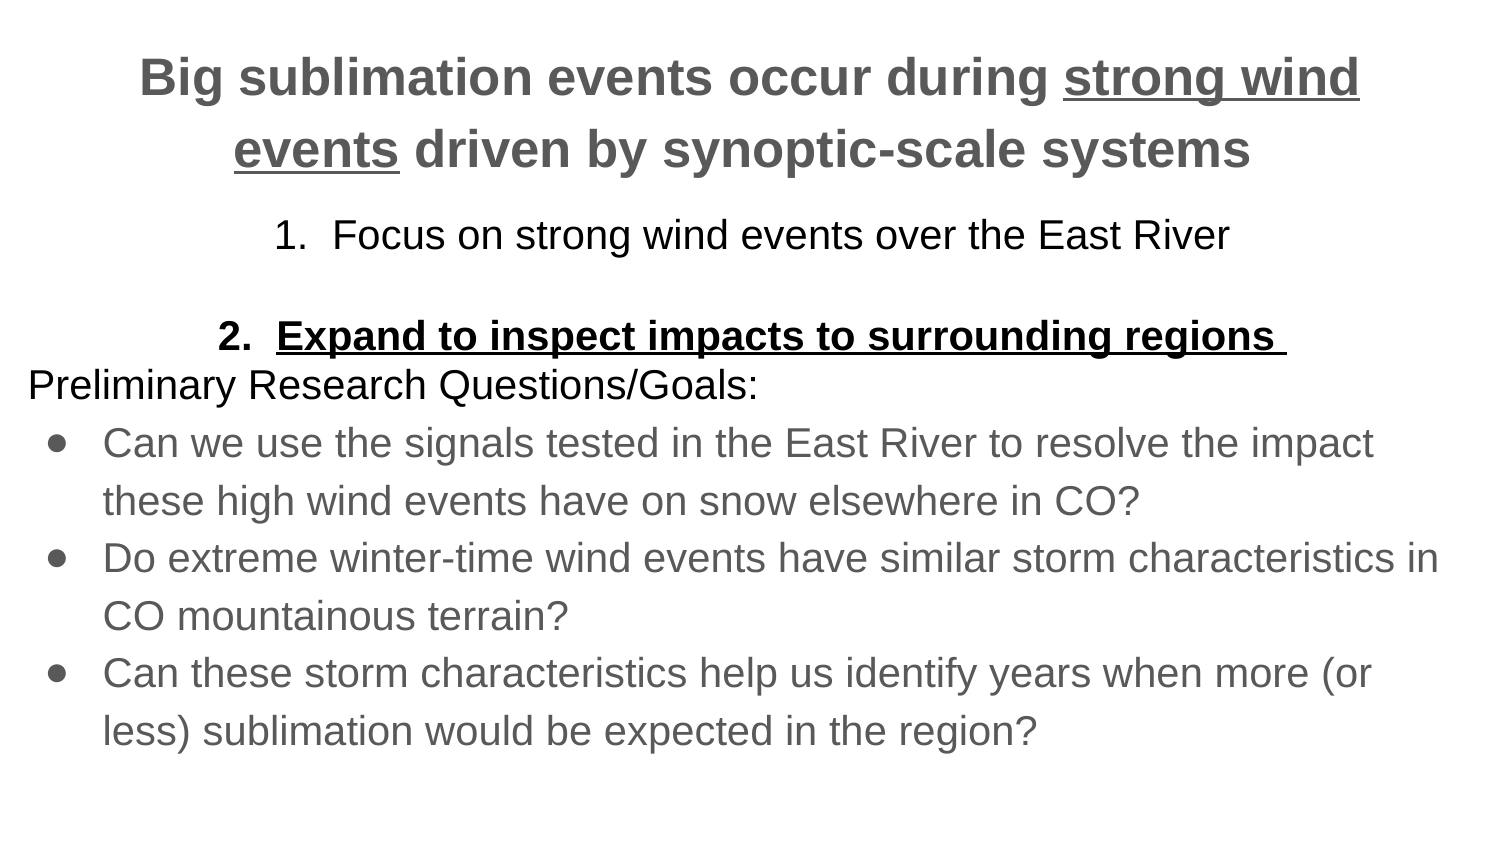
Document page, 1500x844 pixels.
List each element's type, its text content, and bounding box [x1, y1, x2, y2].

title Big sublimation events occur during strong wind events driven by synoptic-scale systems [51, 18, 1449, 193]
list Focus on strong wind events over the East River Expand to inspect impacts to surrounding regions Preliminary Research Questions/Goals: Can we use the signals tested in the East River to resolve the impact these high wind events have on snow elsewhere in CO? Do extreme winter-time wind events have similar storm characteristics in CO mountainous terrain? Can these storm characteristics help us identify years when more (or less) sublimation would be expected in the region? [12, 193, 1476, 832]
